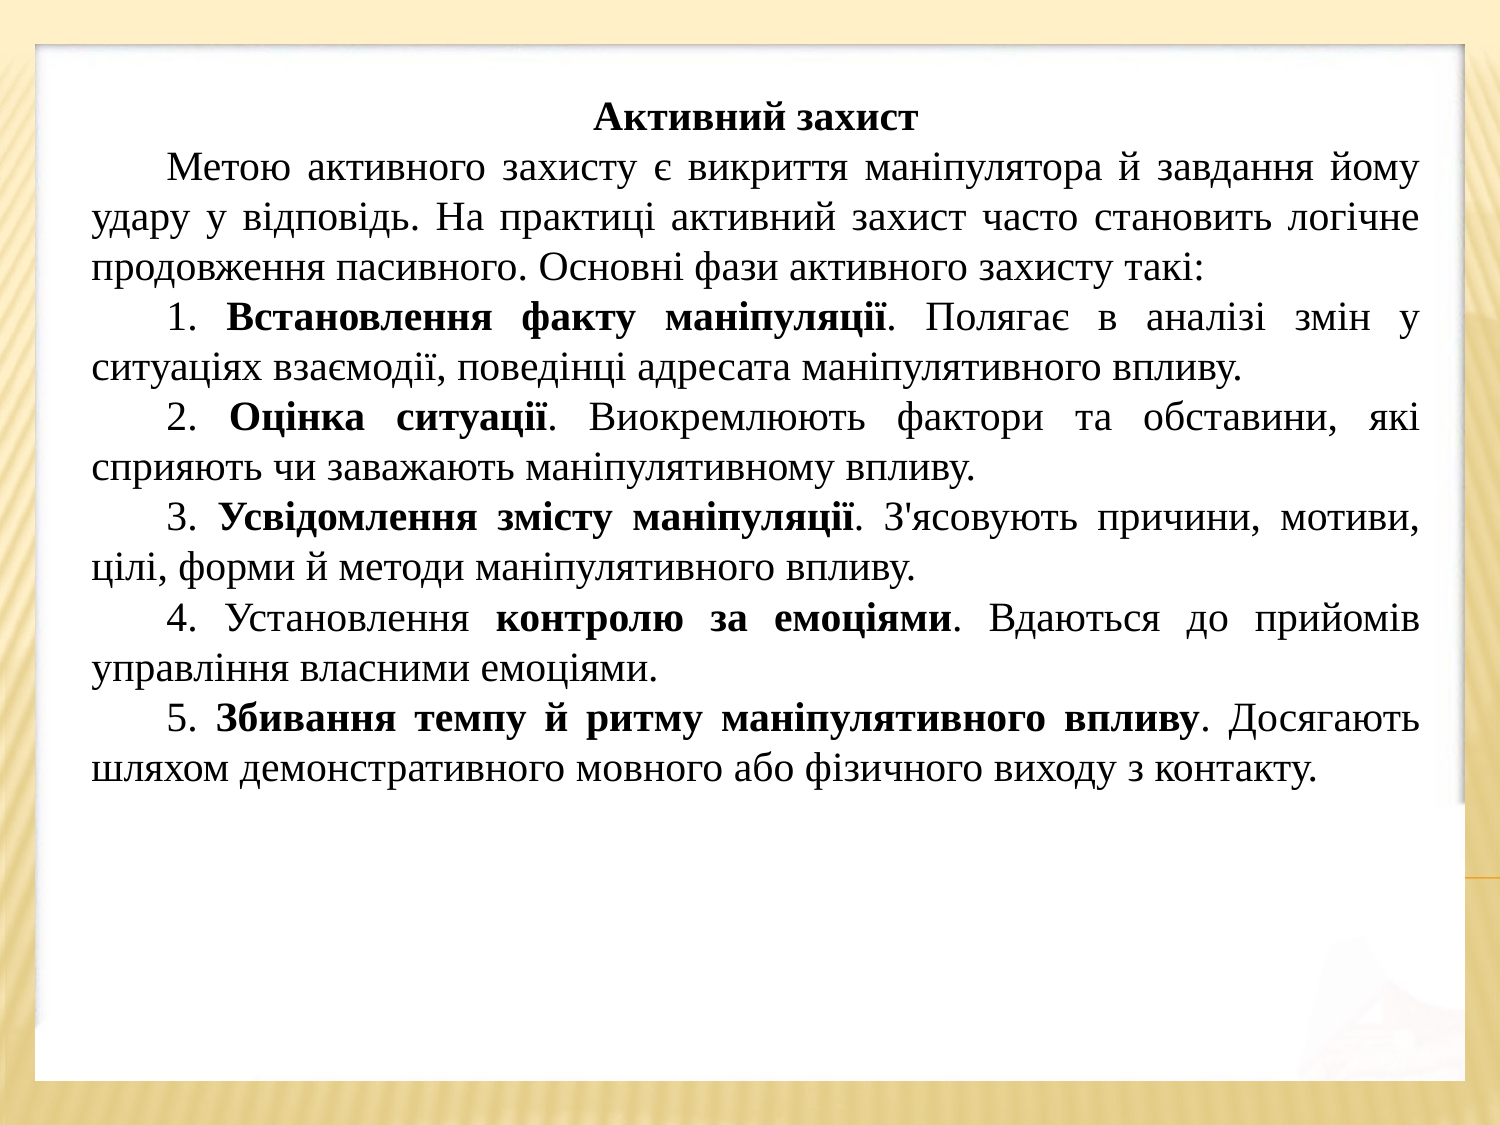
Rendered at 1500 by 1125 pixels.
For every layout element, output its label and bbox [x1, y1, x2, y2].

picture [34, 44, 1466, 1081]
